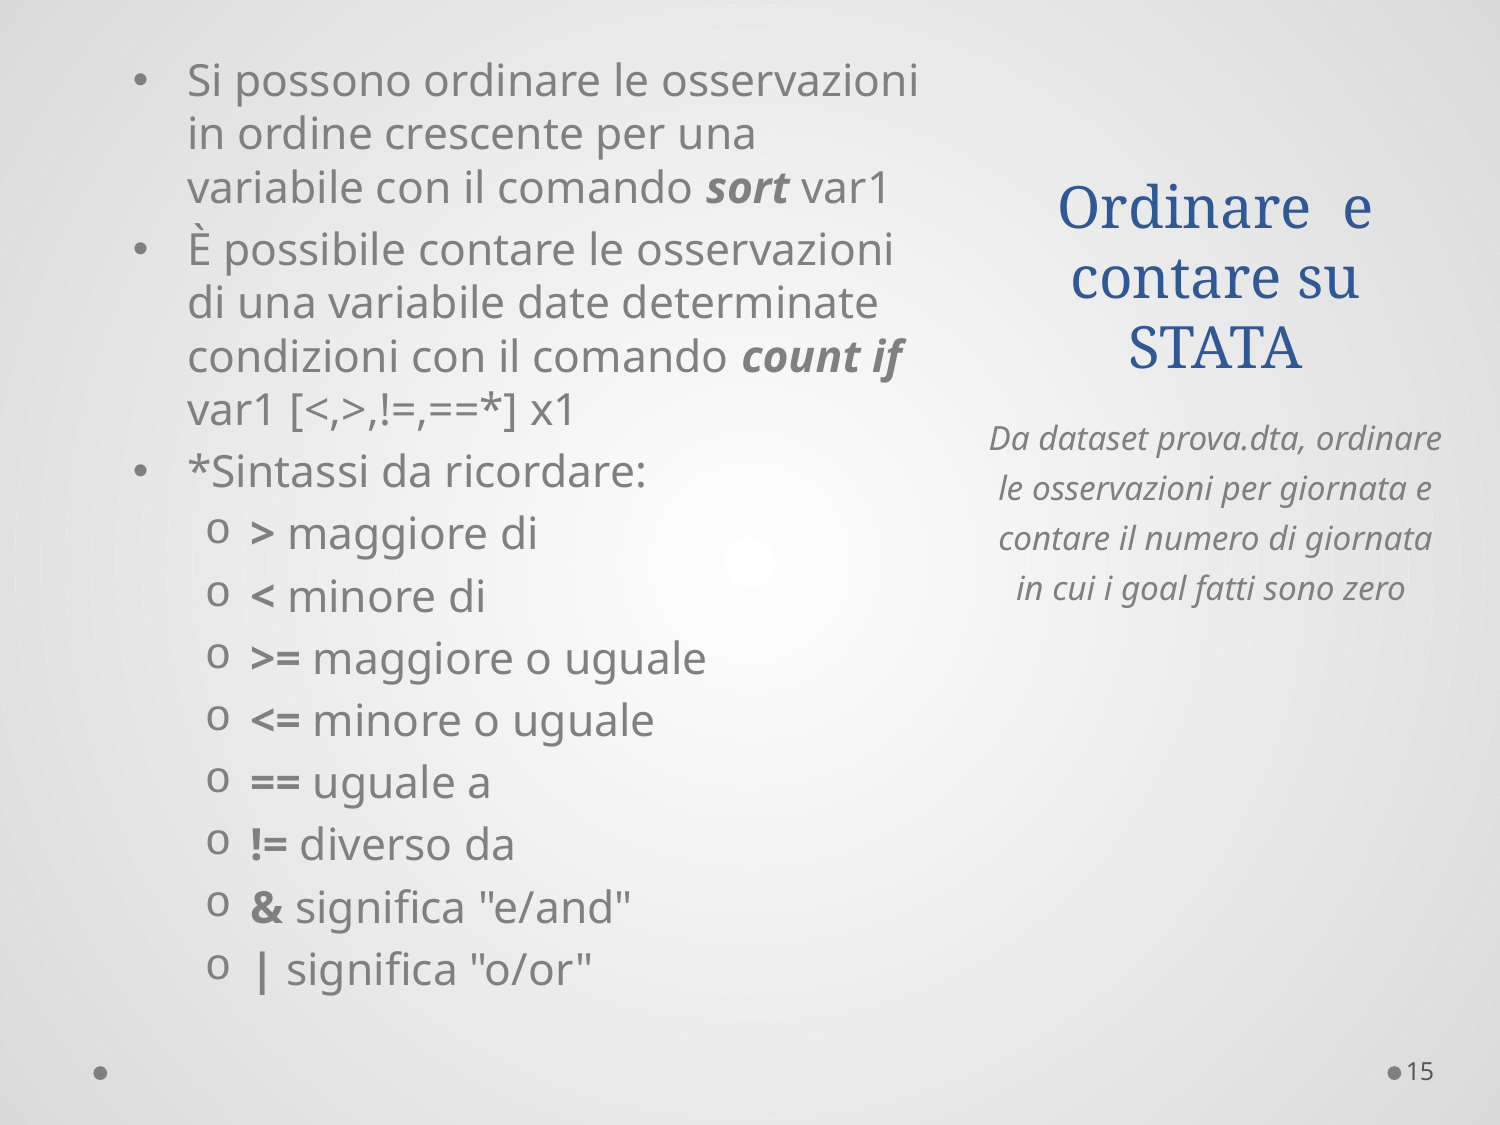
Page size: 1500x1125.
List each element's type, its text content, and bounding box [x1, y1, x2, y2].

list Si possono ordinare le osservazioni in ordine crescente per una variabile con il comando sort var1 È possibile contare le osservazioni di una variabile date determinate condizioni con il comando count if var1 [<,>,!=,==*] x1 *Sintassi da ricordare: > maggiore di < minore di >= maggiore o uguale <= minore o uguale == uguale a != diverso da & significa "e/and" | significa "o/or" [117, 44, 938, 1005]
list Da dataset prova.dta, ordinare le osservazioni per giornata e contare il numero di giornata in cui i goal fatti sono zero [969, 399, 1463, 1005]
title Ordinare e contare su STATA [969, 43, 1463, 388]
slide_number 15 [1401, 1042, 1494, 1103]
